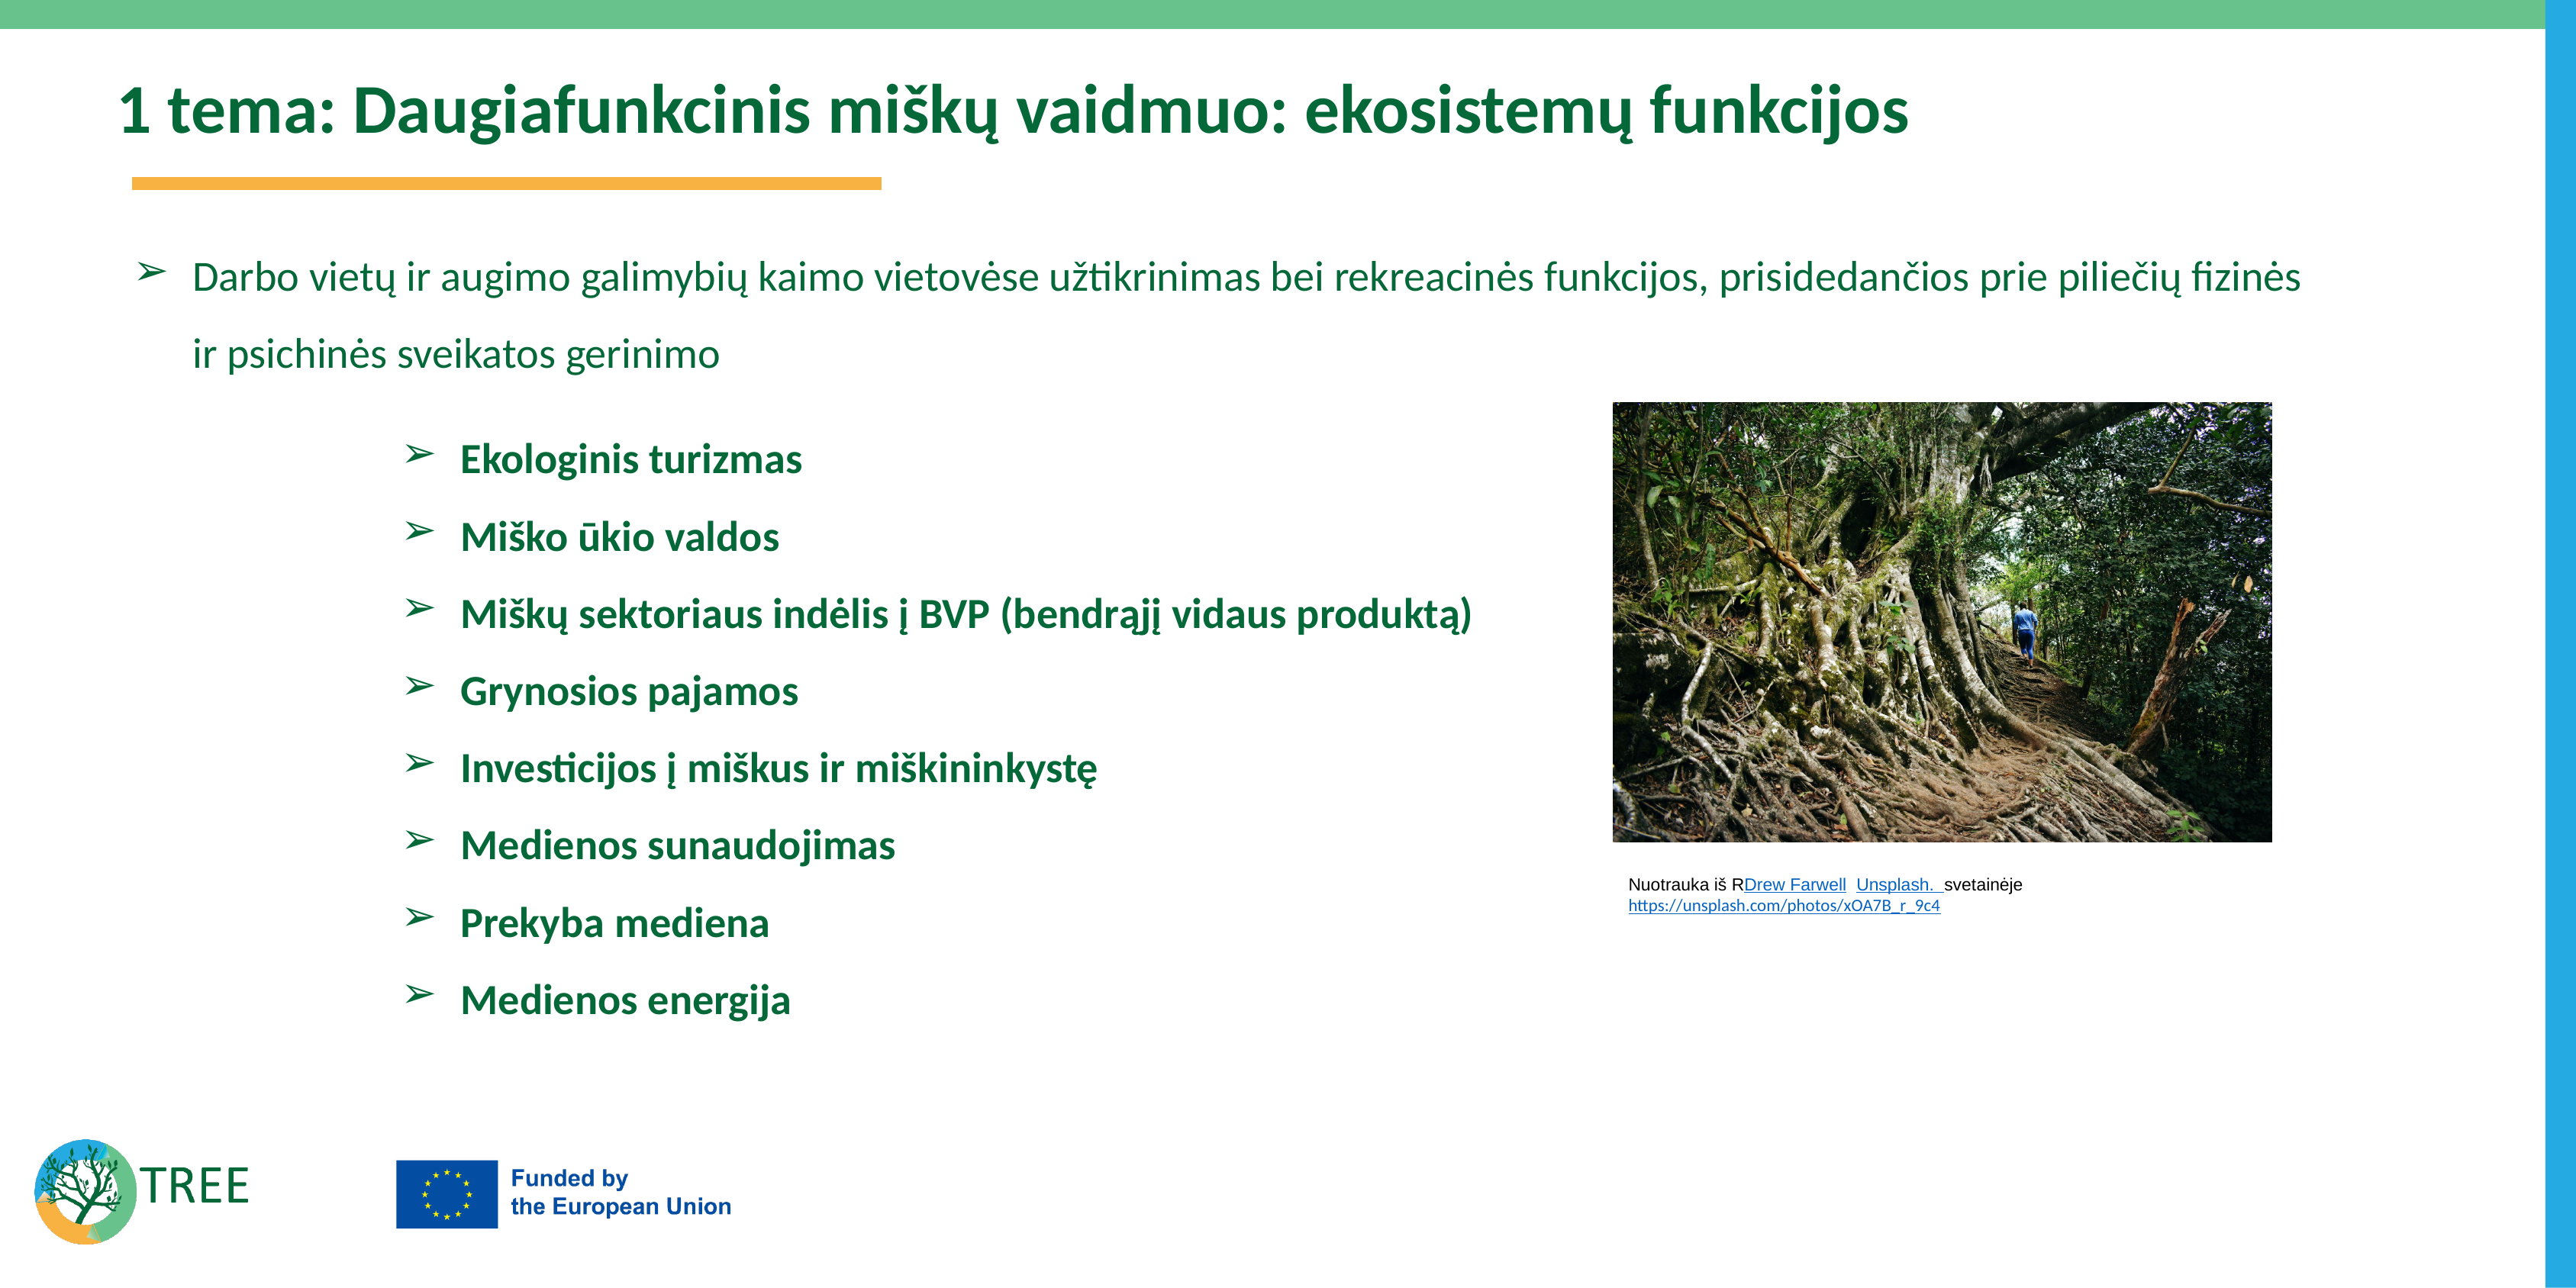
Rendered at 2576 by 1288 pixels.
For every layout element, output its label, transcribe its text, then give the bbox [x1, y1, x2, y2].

picture [392, 1156, 757, 1234]
text_box [133, 177, 881, 190]
text_box [2545, 968, 2576, 1288]
text_box Ekologinis turizmas Miško ūkio valdos Miškų sektoriaus indėlis į BVP (bendrąjį vidaus produktą) Grynosios pajamos Investicijos į miškus ir miškininkystę Medienos sunaudojimas Prekyba mediena Medienos energija [372, 393, 1520, 1035]
text_box [2545, 0, 2576, 858]
text_box Darbo vietų ir augimo galimybių kaimo vietovėse užtikrinimas bei rekreacinės funkcijos, prisidedančios prie piliečių fizinės ir psichinės sveikatos gerinimo [101, 207, 2339, 462]
picture [1613, 402, 2273, 842]
picture [34, 1139, 248, 1245]
text_box [0, 0, 2545, 29]
text_box Nuotrauka iš RDrew Farwell Unsplash. svetainėje https://unsplash.com/photos/xOA7B_r_9c4 [1613, 858, 2576, 968]
text_box 1 tema: Daugiafunkcinis miškų vaidmuo: ekosistemų funkcijos [101, 55, 2391, 155]
